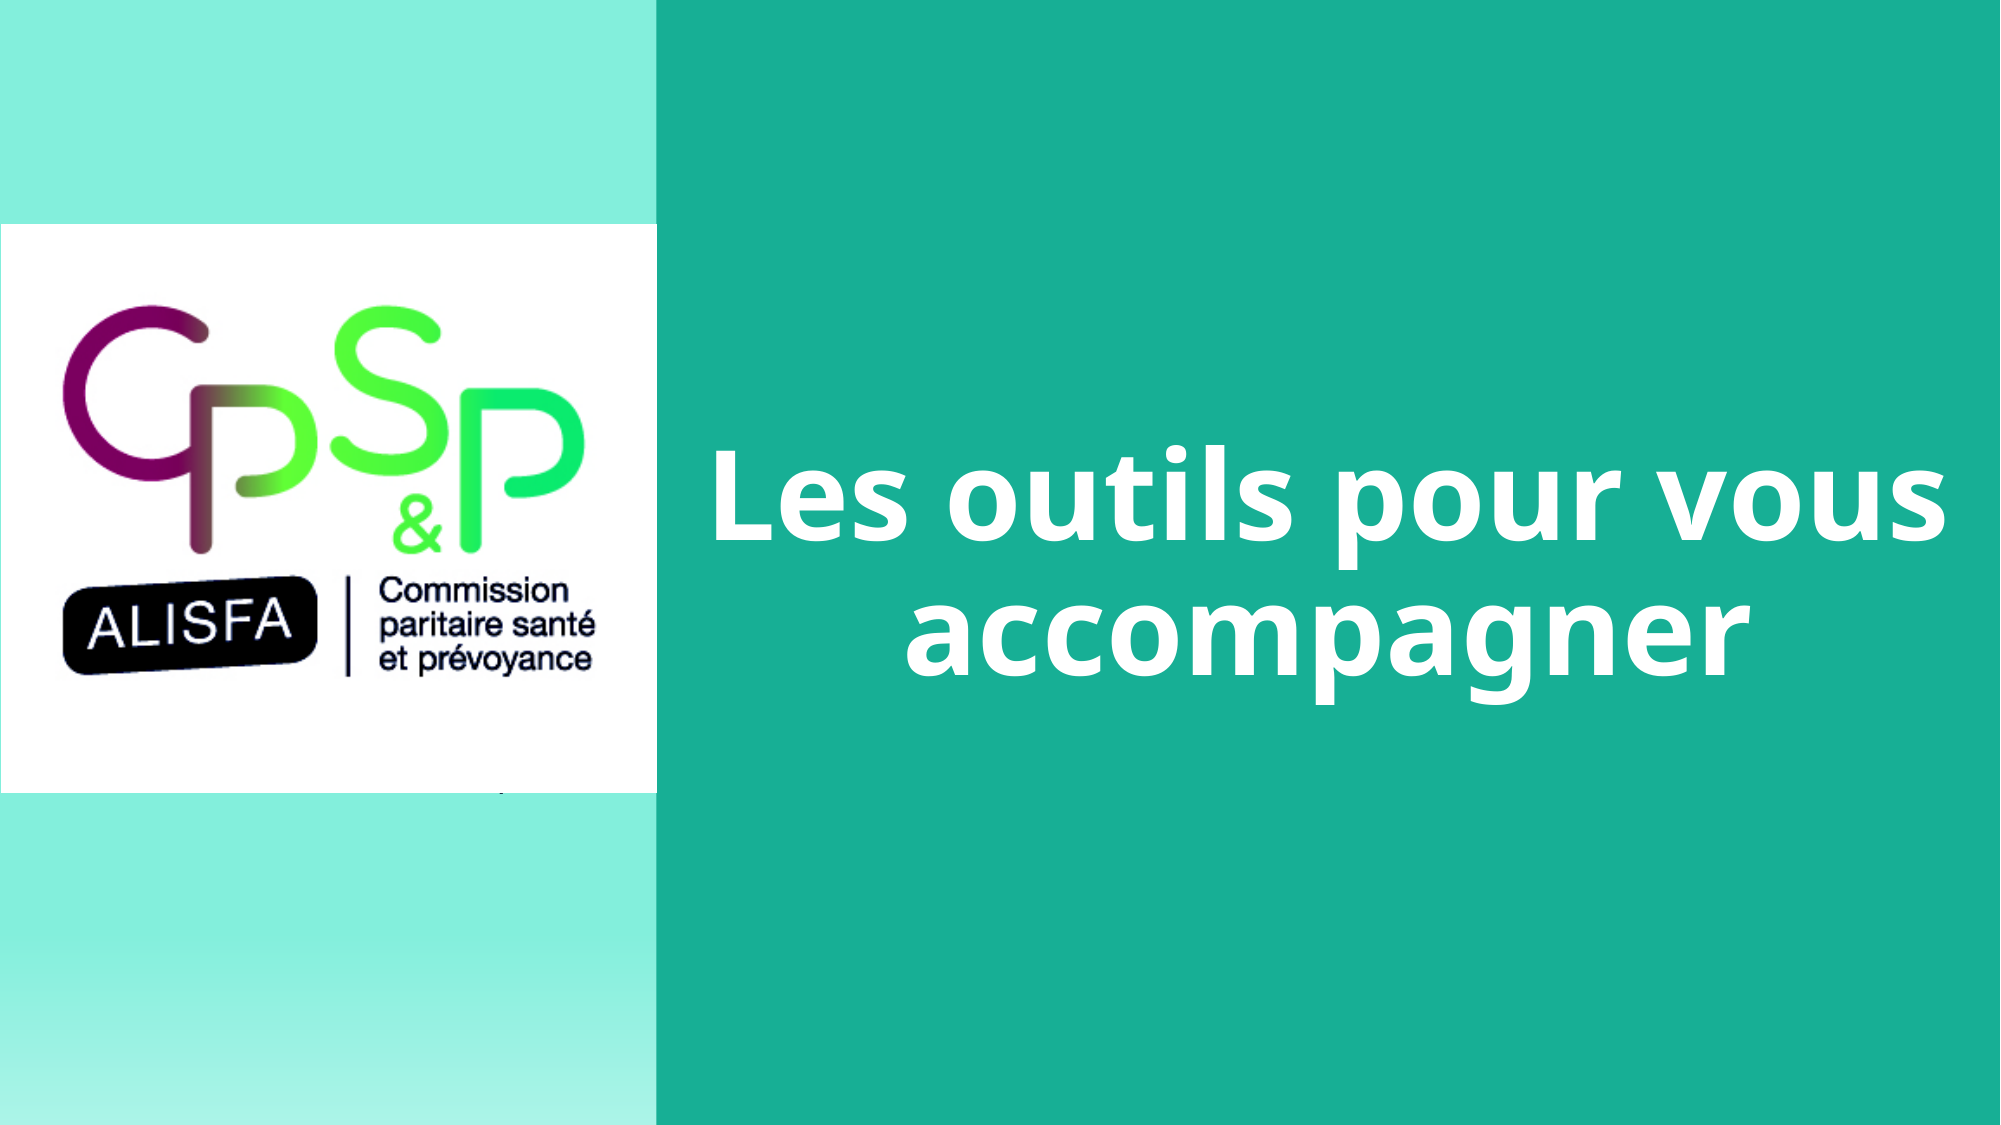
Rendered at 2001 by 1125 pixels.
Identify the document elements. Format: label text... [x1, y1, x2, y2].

title Les outils pour vous accompagner [656, 0, 2000, 1125]
picture [1, 224, 657, 794]
